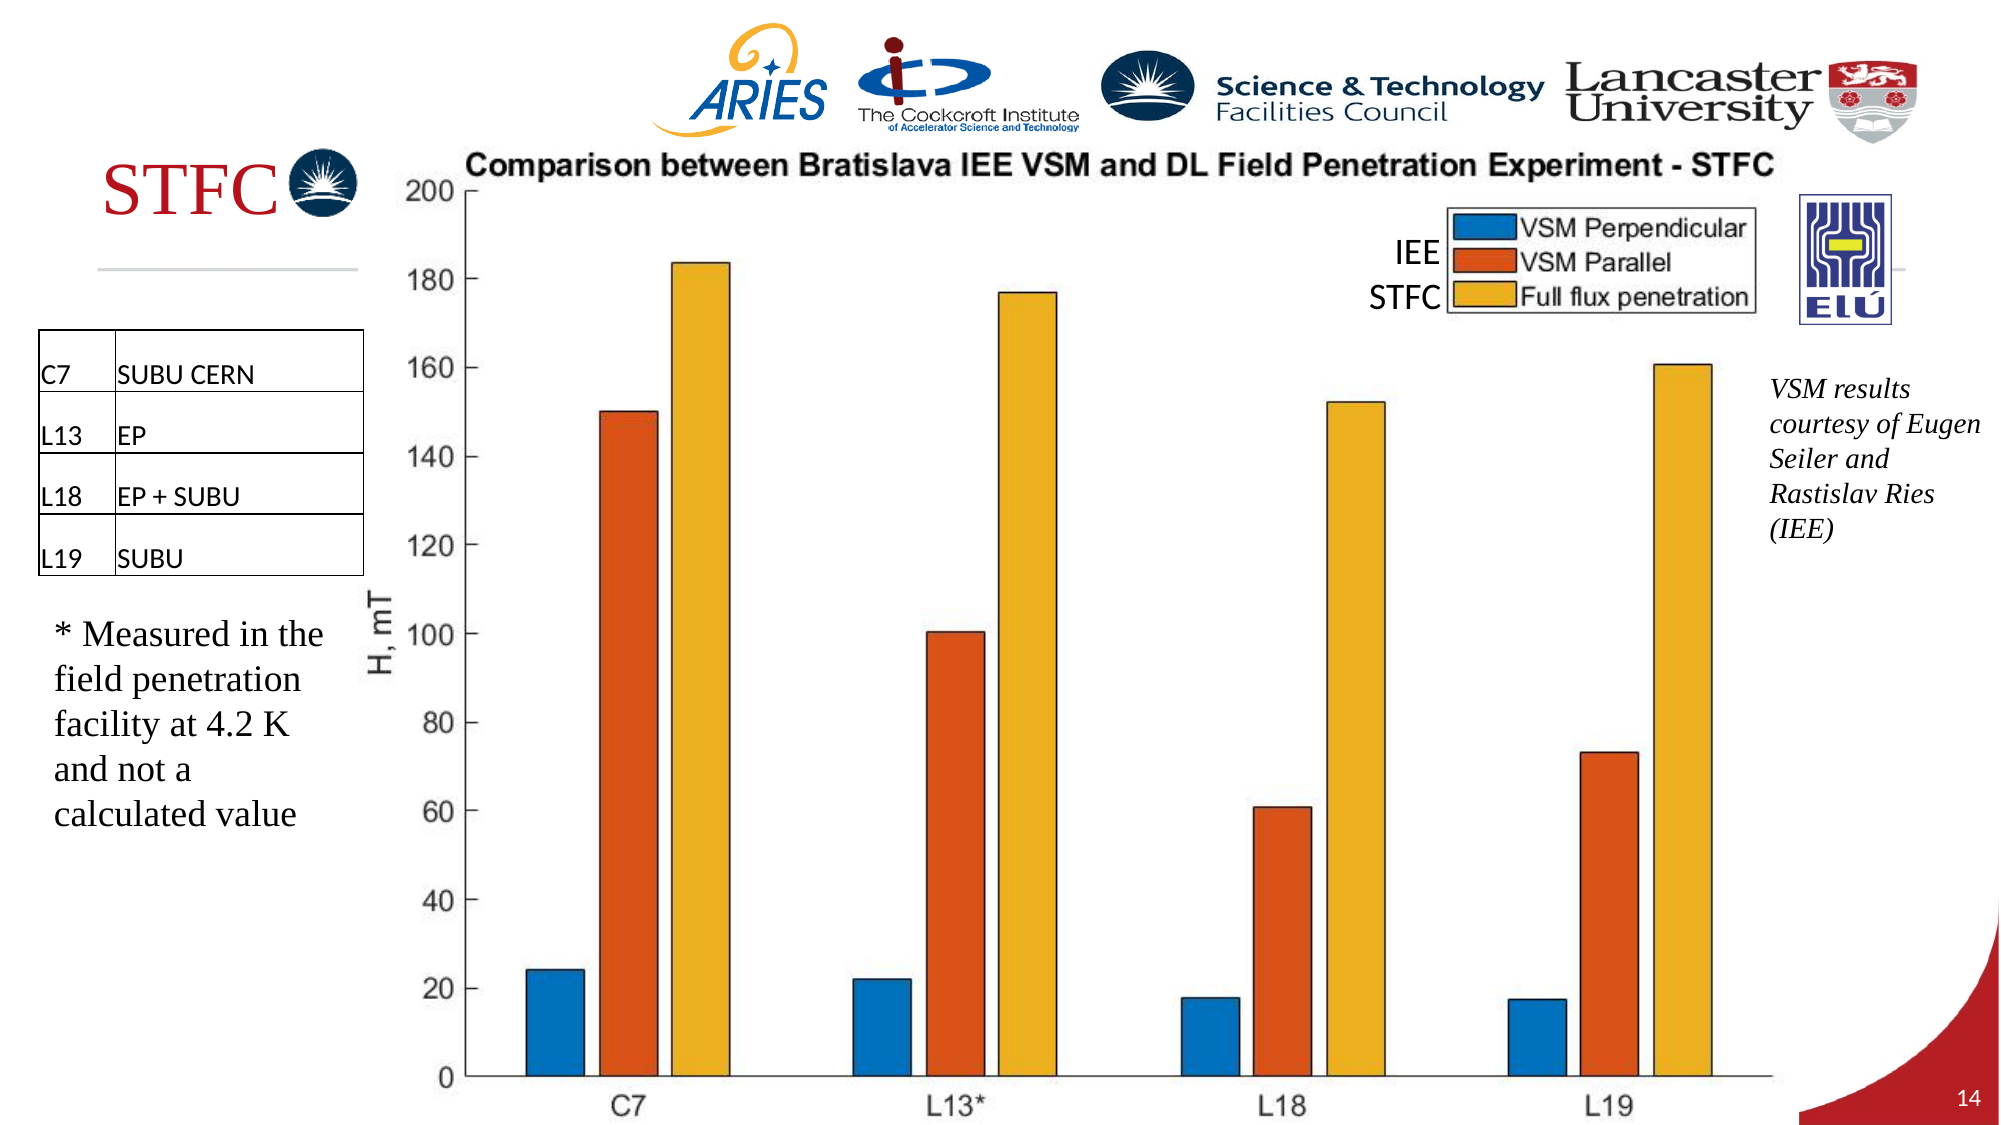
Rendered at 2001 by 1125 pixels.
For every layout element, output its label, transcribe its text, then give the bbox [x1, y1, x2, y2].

title STFC [1804, 149, 1914, 279]
text_box VSM results courtesy of Eugen Seiler and Rastislav Ries (IEE) [1804, 362, 2000, 552]
table_header C7 [40, 331, 115, 391]
picture [1, 0, 1999, 1125]
title STFC [86, 149, 352, 279]
text_box * Measured in the field penetration facility at 4.2 K and not a calculated value [39, 601, 352, 842]
table_cell EP [116, 392, 352, 452]
table_cell L19 [40, 515, 115, 575]
table_header SUBU CERN [116, 331, 352, 391]
table_cell SUBU [116, 515, 352, 575]
table_cell EP + SUBU [116, 454, 352, 513]
table_cell L13 [40, 392, 115, 452]
slide_number 14 [1804, 1066, 1997, 1125]
table_cell L18 [40, 454, 115, 513]
